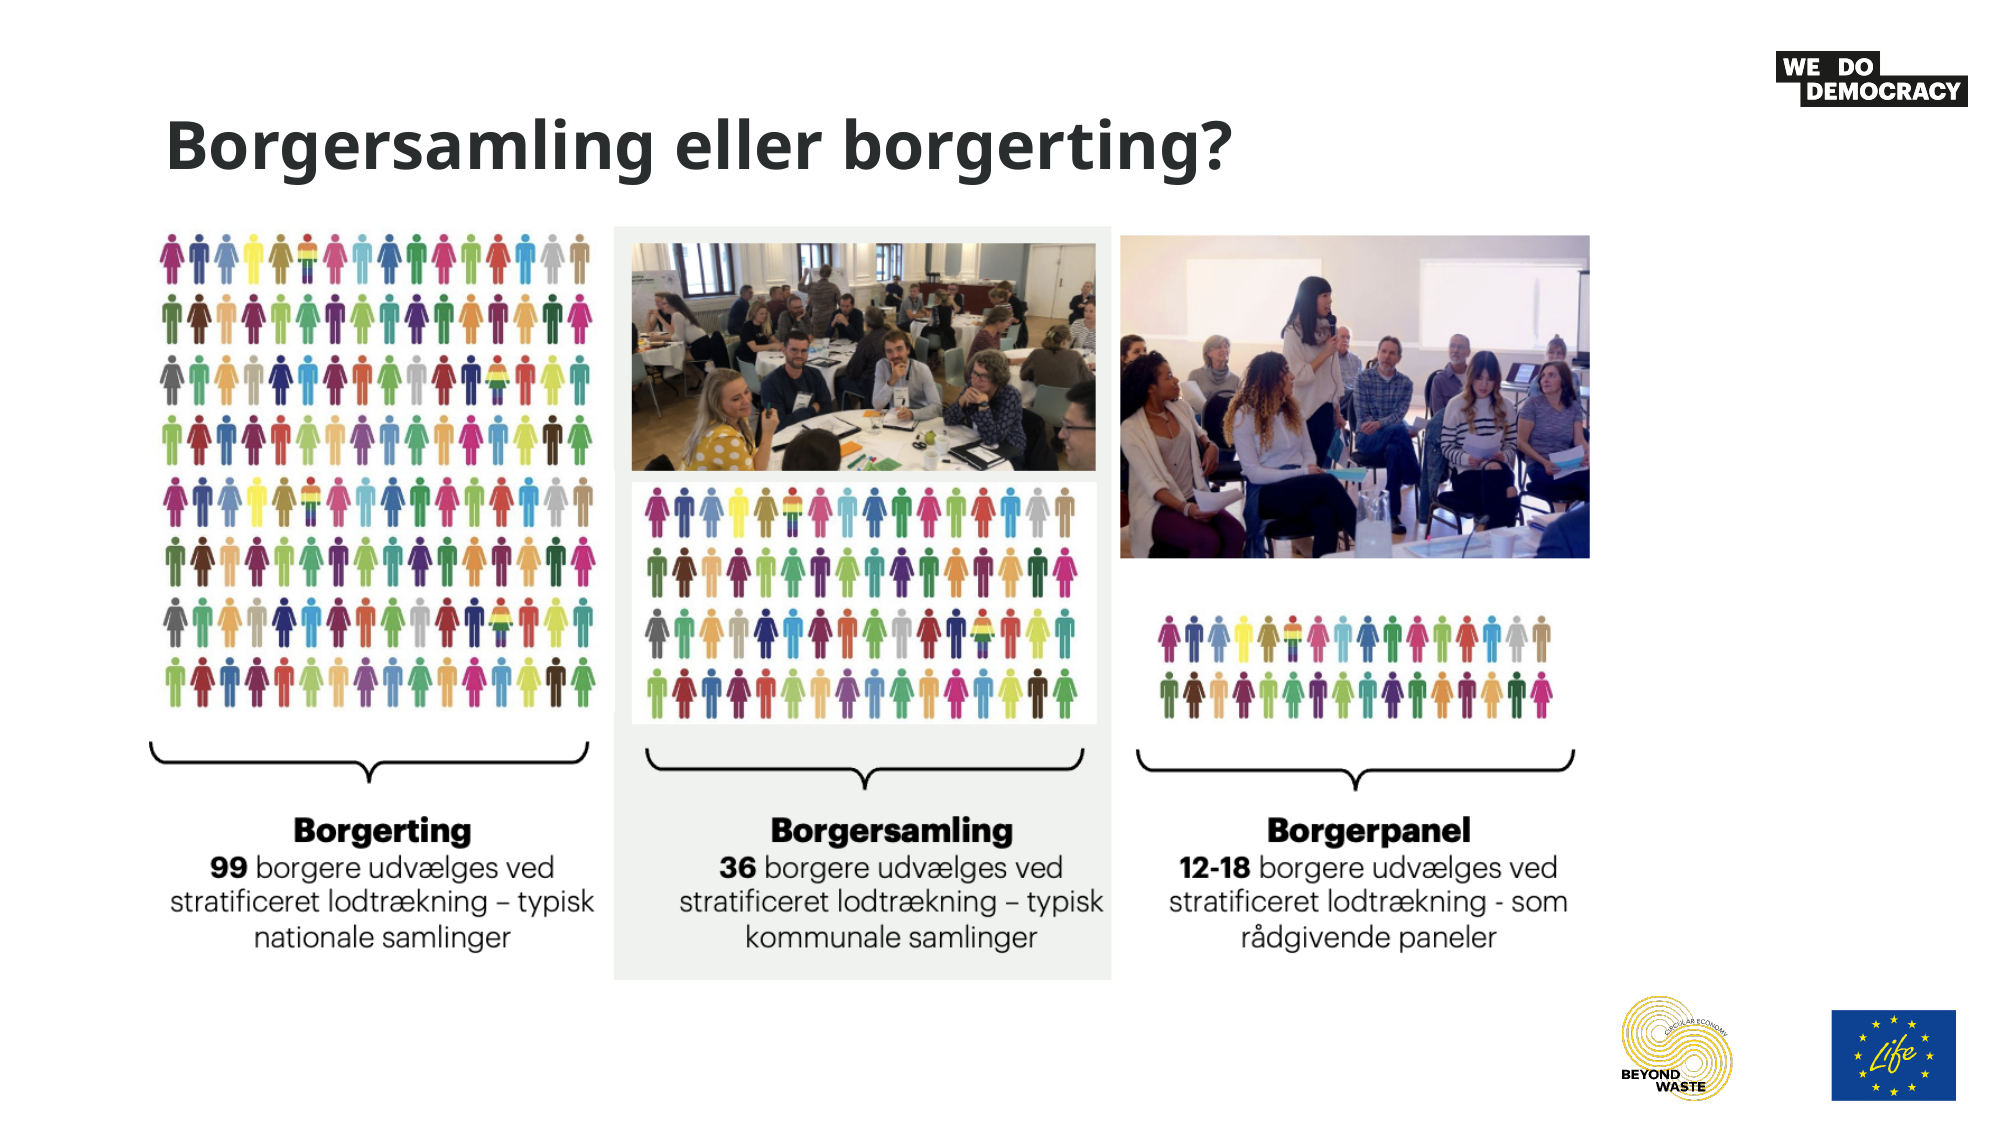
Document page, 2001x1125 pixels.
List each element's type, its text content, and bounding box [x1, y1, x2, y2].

text_box Borgersamling eller borgerting? [149, 79, 1663, 251]
picture [149, 222, 1610, 980]
picture [1776, 51, 1968, 107]
picture [1621, 996, 1956, 1101]
